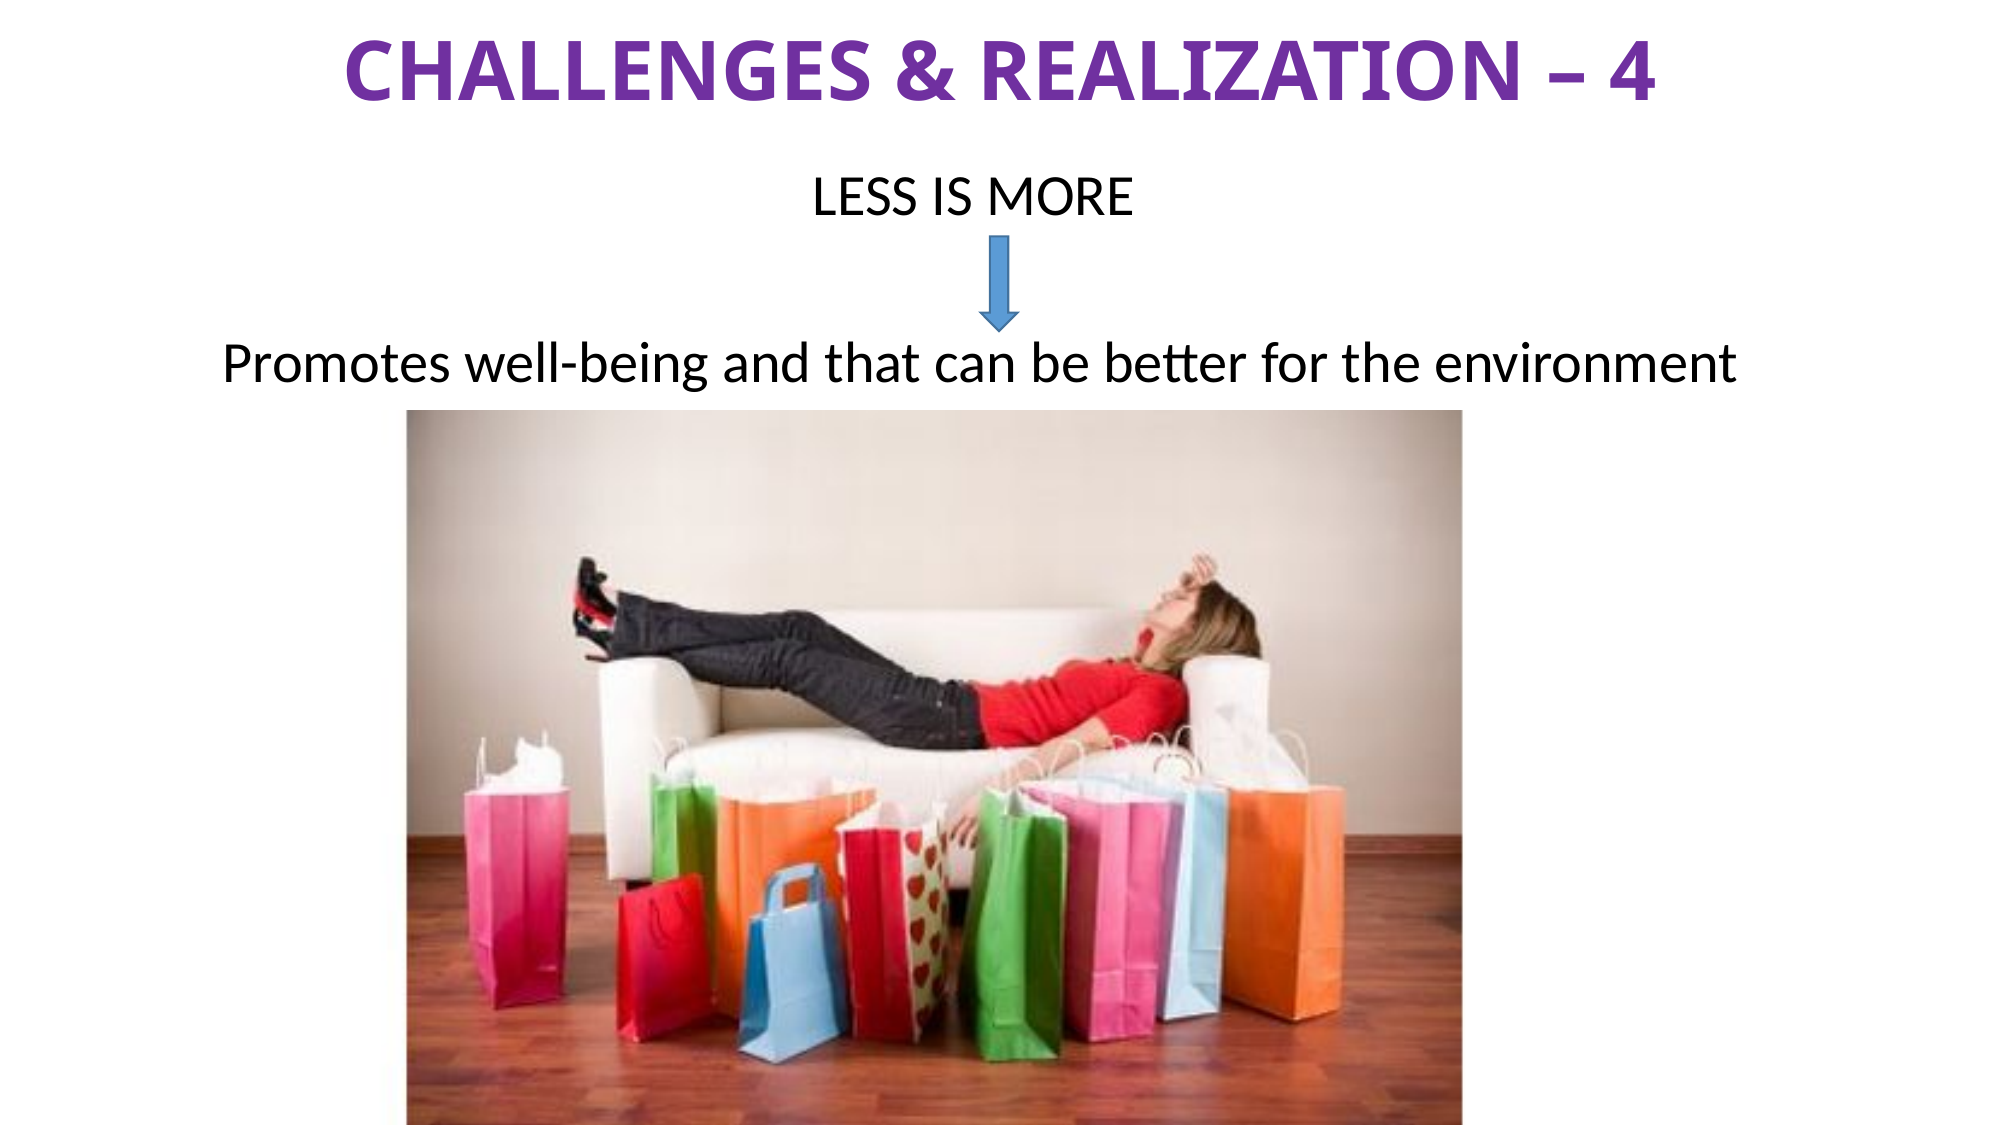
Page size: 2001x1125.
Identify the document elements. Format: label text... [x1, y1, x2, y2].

title CHALLENGES & REALIZATION – 4 [137, 21, 1863, 126]
list LESS IS MORE Promotes well-being and that can be better for the environment [118, 157, 1844, 1014]
picture [229, 410, 1663, 1125]
